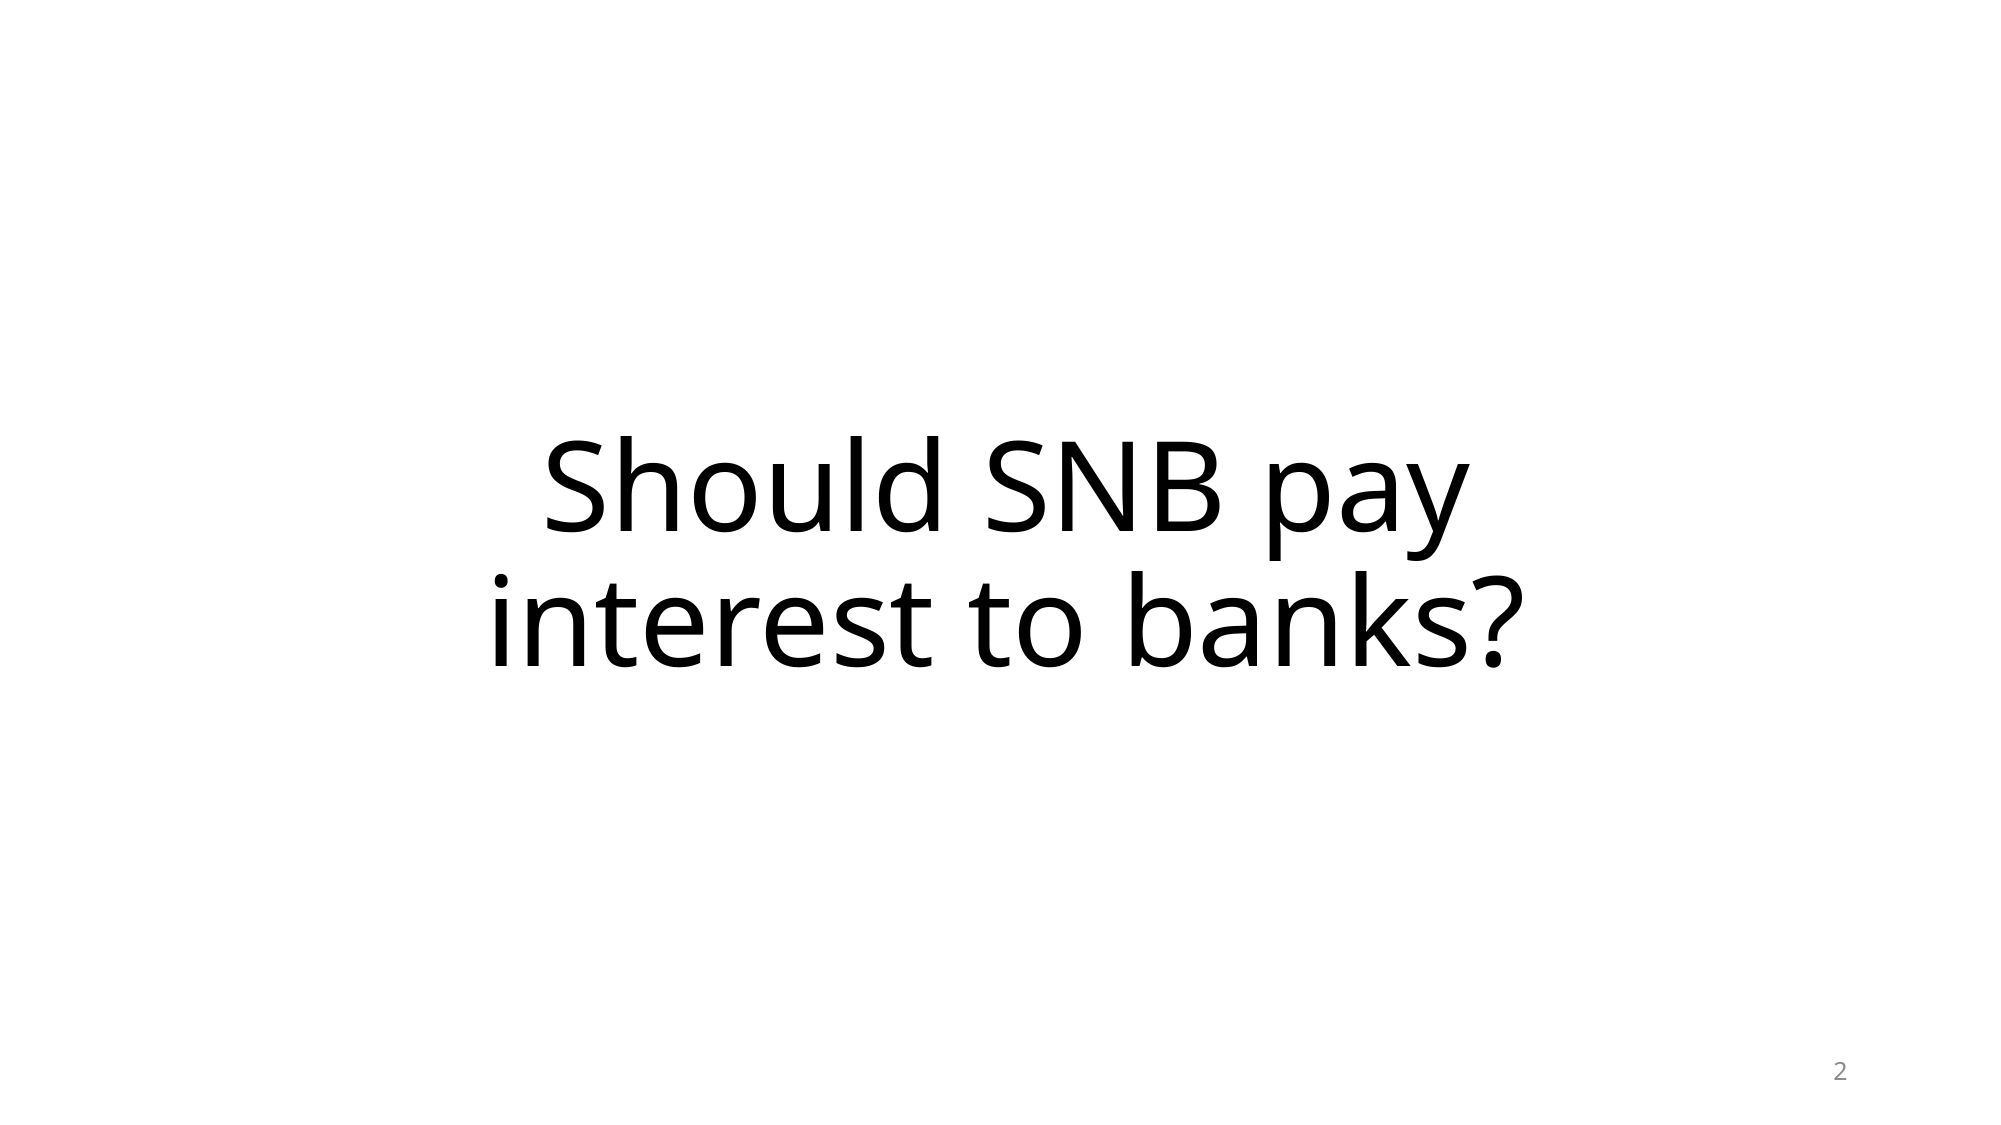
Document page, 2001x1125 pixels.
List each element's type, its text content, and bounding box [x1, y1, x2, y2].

title Should SNB pay interest to banks? [281, 249, 1732, 702]
slide_number 2 [1700, 1042, 1863, 1103]
